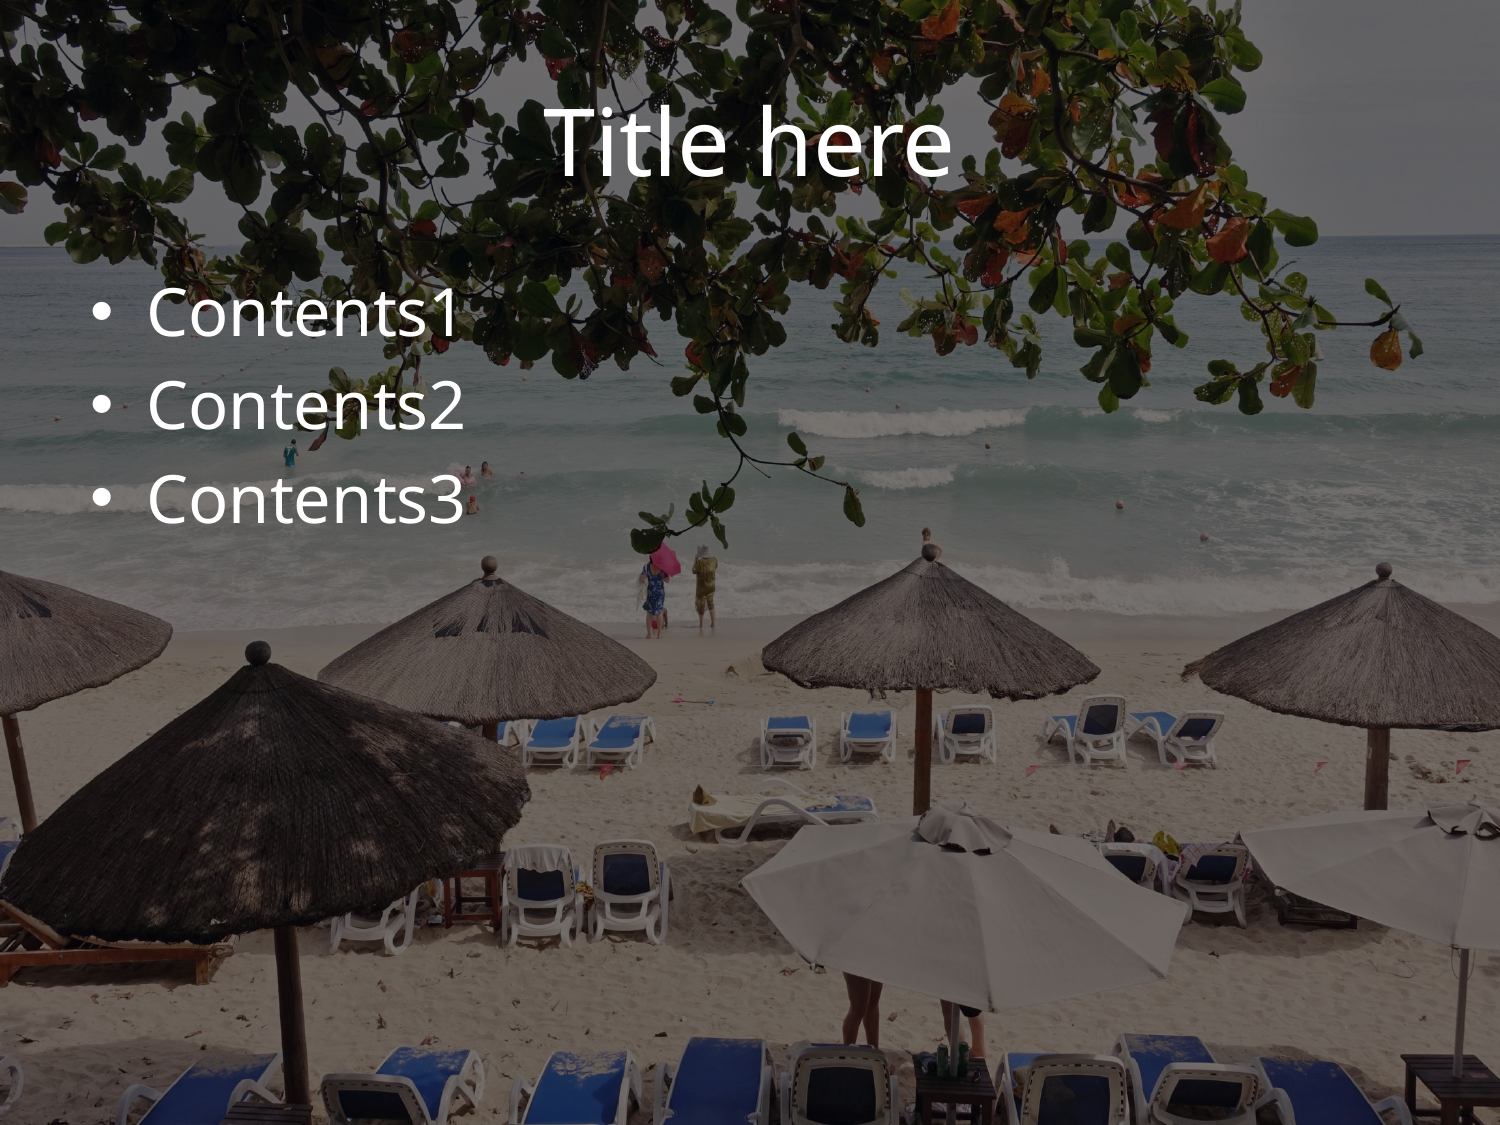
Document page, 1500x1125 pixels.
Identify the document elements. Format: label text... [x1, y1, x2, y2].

text_box [0, 0, 1500, 1125]
title Title here [75, 45, 1425, 233]
list Contents1 Contents2 Contents3 [75, 262, 1425, 1005]
